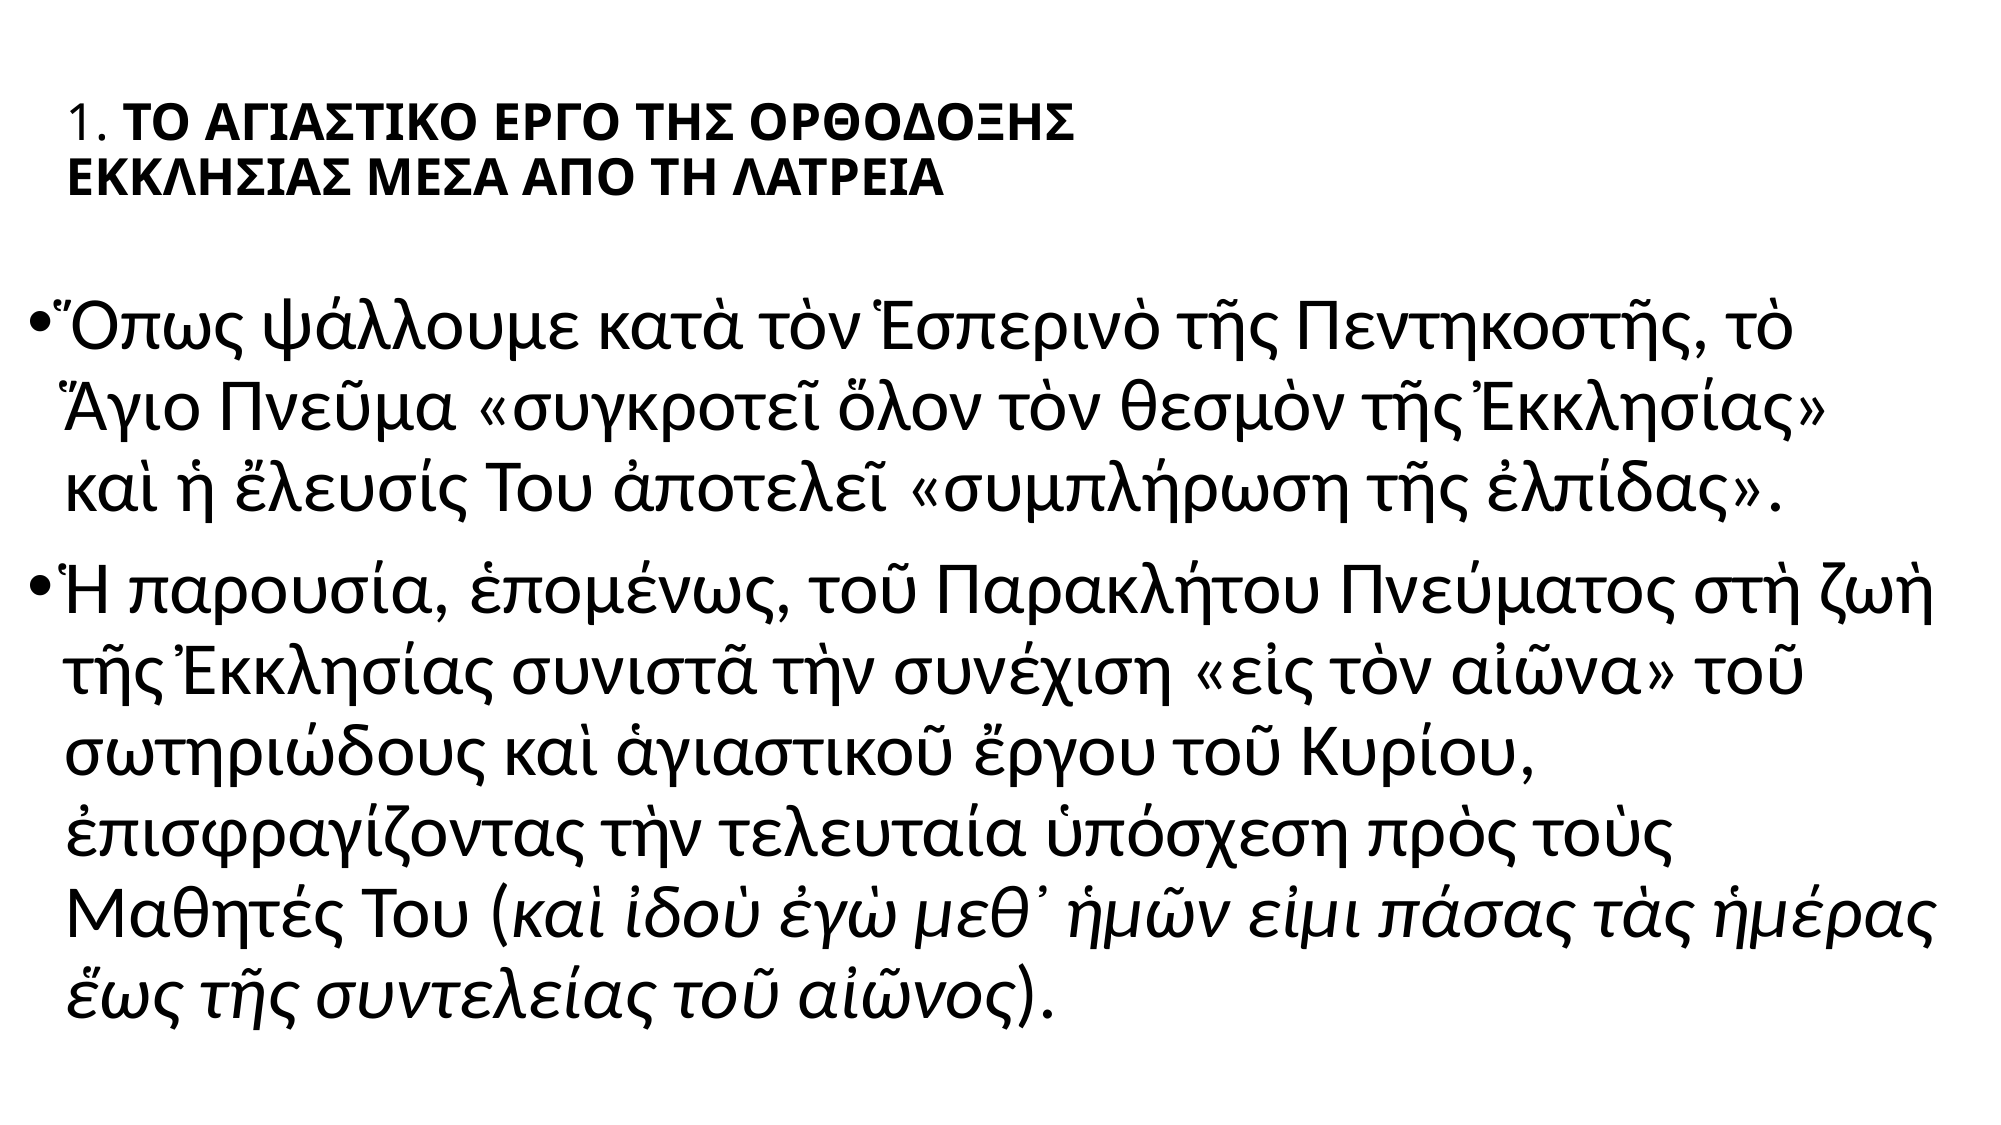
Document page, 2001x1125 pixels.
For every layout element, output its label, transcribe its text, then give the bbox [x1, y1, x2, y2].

list Ὅπως ψάλλουμε κατὰ τὸν Ἑσπερινὸ τῆς Πεντηκοστῆς, τὸ Ἅγιο Πνεῦμα «συγκροτεῖ ὅλον τὸν θεσμὸν τῆς Ἐκκλησίας» καὶ ἡ ἔλευσίς Του ἀποτελεῖ «συμπλήρωση τῆς ἐλπίδας». Ἡ παρουσία, ἑπομένως, τοῦ Παρακλήτου Πνεύματος στὴ ζωὴ τῆς Ἐκκλησίας συνιστᾶ τὴν συνέχιση «εἰς τὸν αἰῶνα» τοῦ σωτηριώδους καὶ ἁγιαστικοῦ ἔργου τοῦ Κυρίου, ἐπισφραγίζοντας τὴν τελευταία ὑπόσχεση πρὸς τοὺς Μαθητές Του (καὶ ἰδοὺ ἐγὼ μεθ᾿ ἡμῶν εἰμι πάσας τὰς ἡμέρας ἕως τῆς συντελείας τοῦ αἰῶνος). [12, 277, 1954, 1093]
title 1. ΤΟ ΑΓΙΑΣΤΙΚΟ ΕΡΓΟ ΤΗΣ ΟΡΘΟΔΟΞΗΣ ΕΚΚΛΗΣΙΑΣ ΜΕΣΑ ΑΠΟ ΤΗ ΛΑΤΡΕΙΑ [50, 32, 1863, 277]
